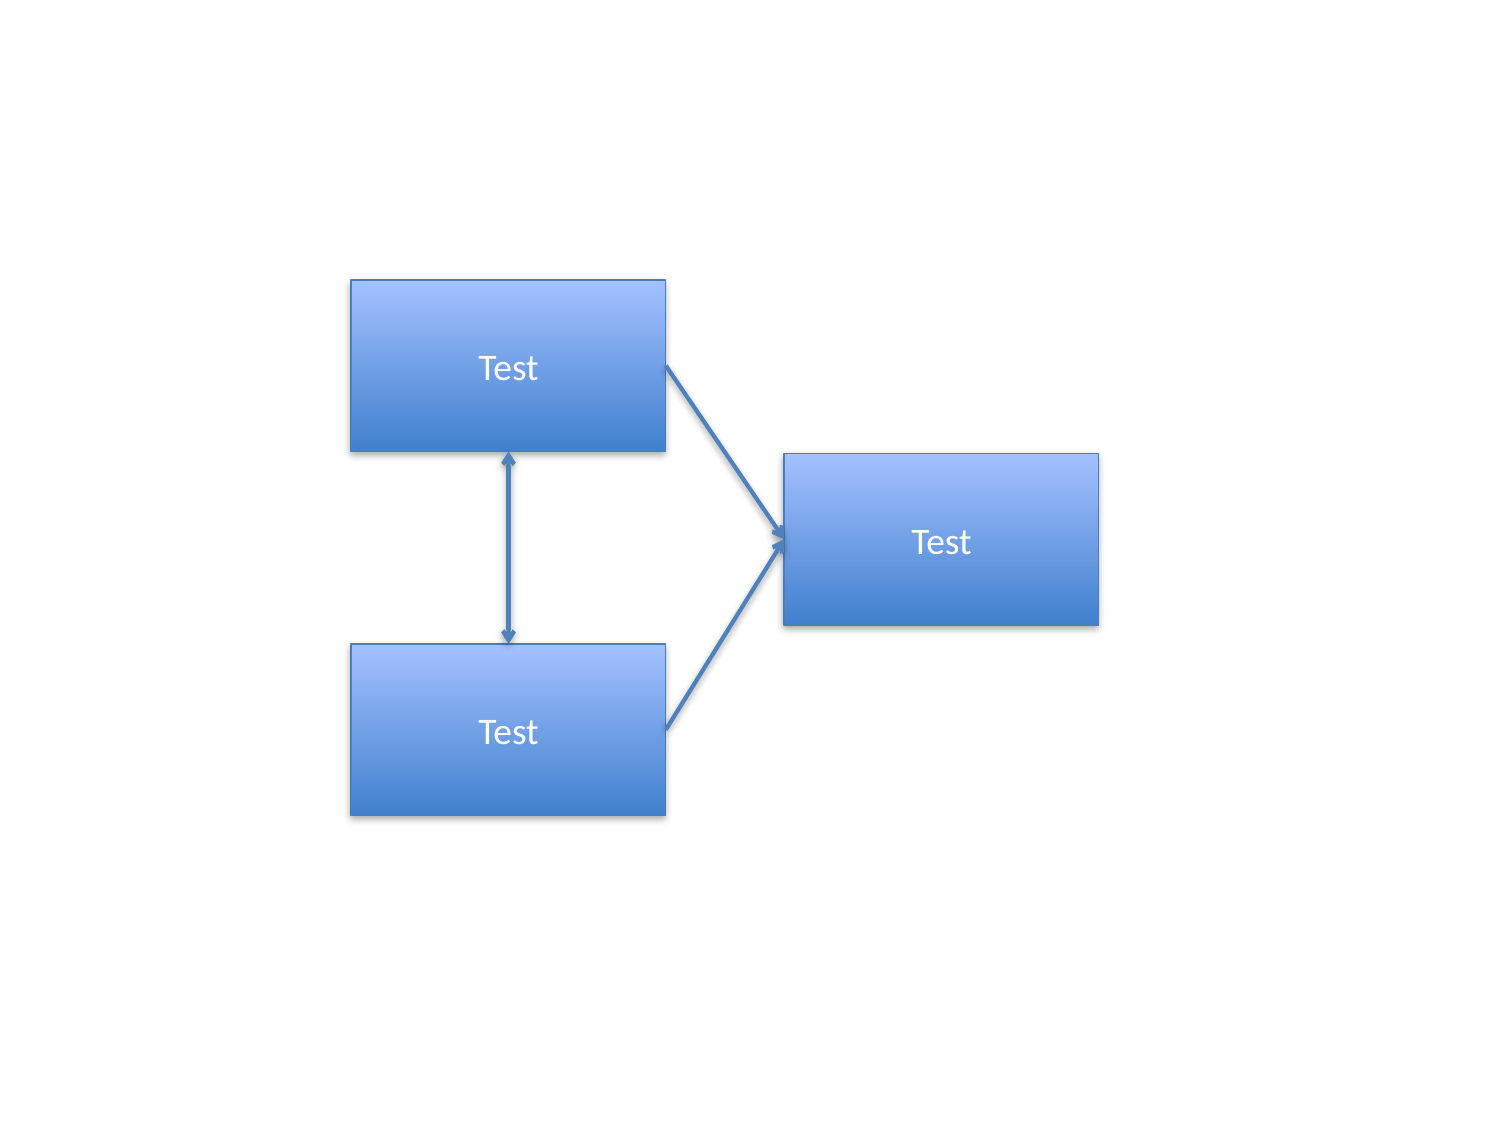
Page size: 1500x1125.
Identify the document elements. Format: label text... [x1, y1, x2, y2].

text_box Test [350, 279, 666, 452]
text_box Test [788, 453, 1099, 626]
text_box Test [350, 643, 666, 816]
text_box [665, 365, 785, 539]
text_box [665, 539, 785, 730]
